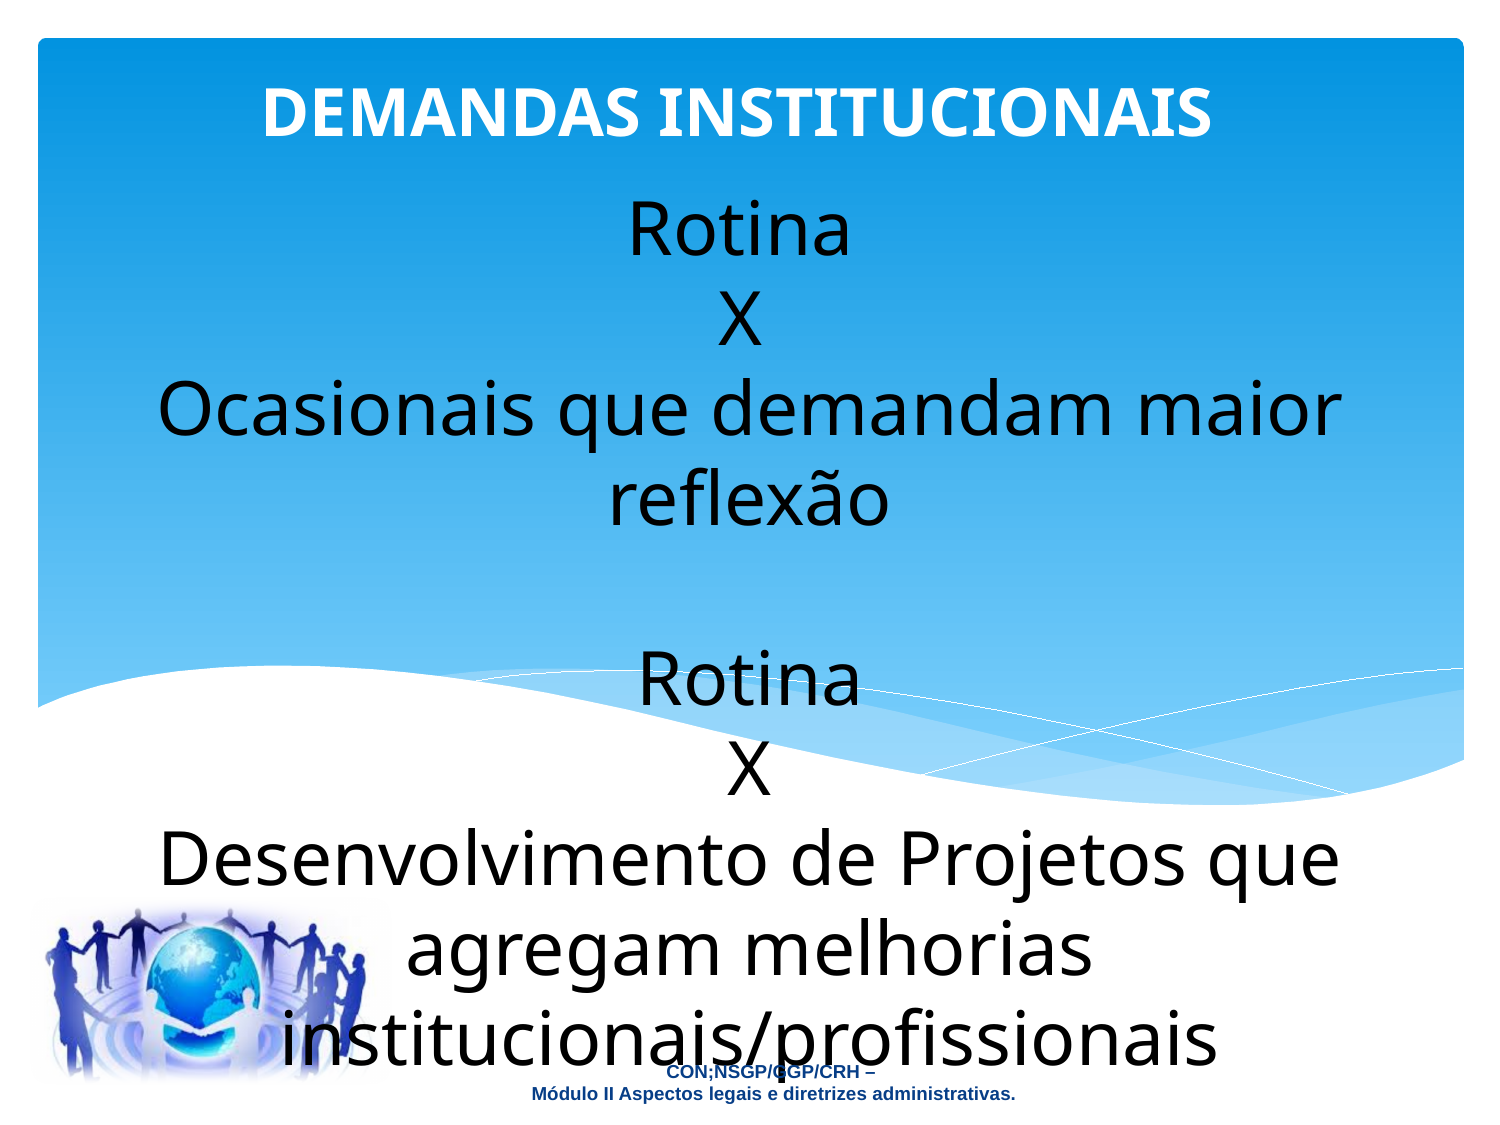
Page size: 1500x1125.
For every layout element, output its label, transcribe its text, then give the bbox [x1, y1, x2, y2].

footer CON;NSGP/GGP/CRH – Módulo II Aspectos legais e diretrizes administrativas. [242, 1045, 1306, 1118]
picture [29, 896, 393, 1086]
list DEMANDAS INSTITUCIONAIS [210, 3, 1264, 158]
title Rotina X Ocasionais que demandam maior reflexão Rotina X Desenvolvimento de Projetos que agregam melhorias institucionais/profissionais [0, 172, 1500, 1125]
